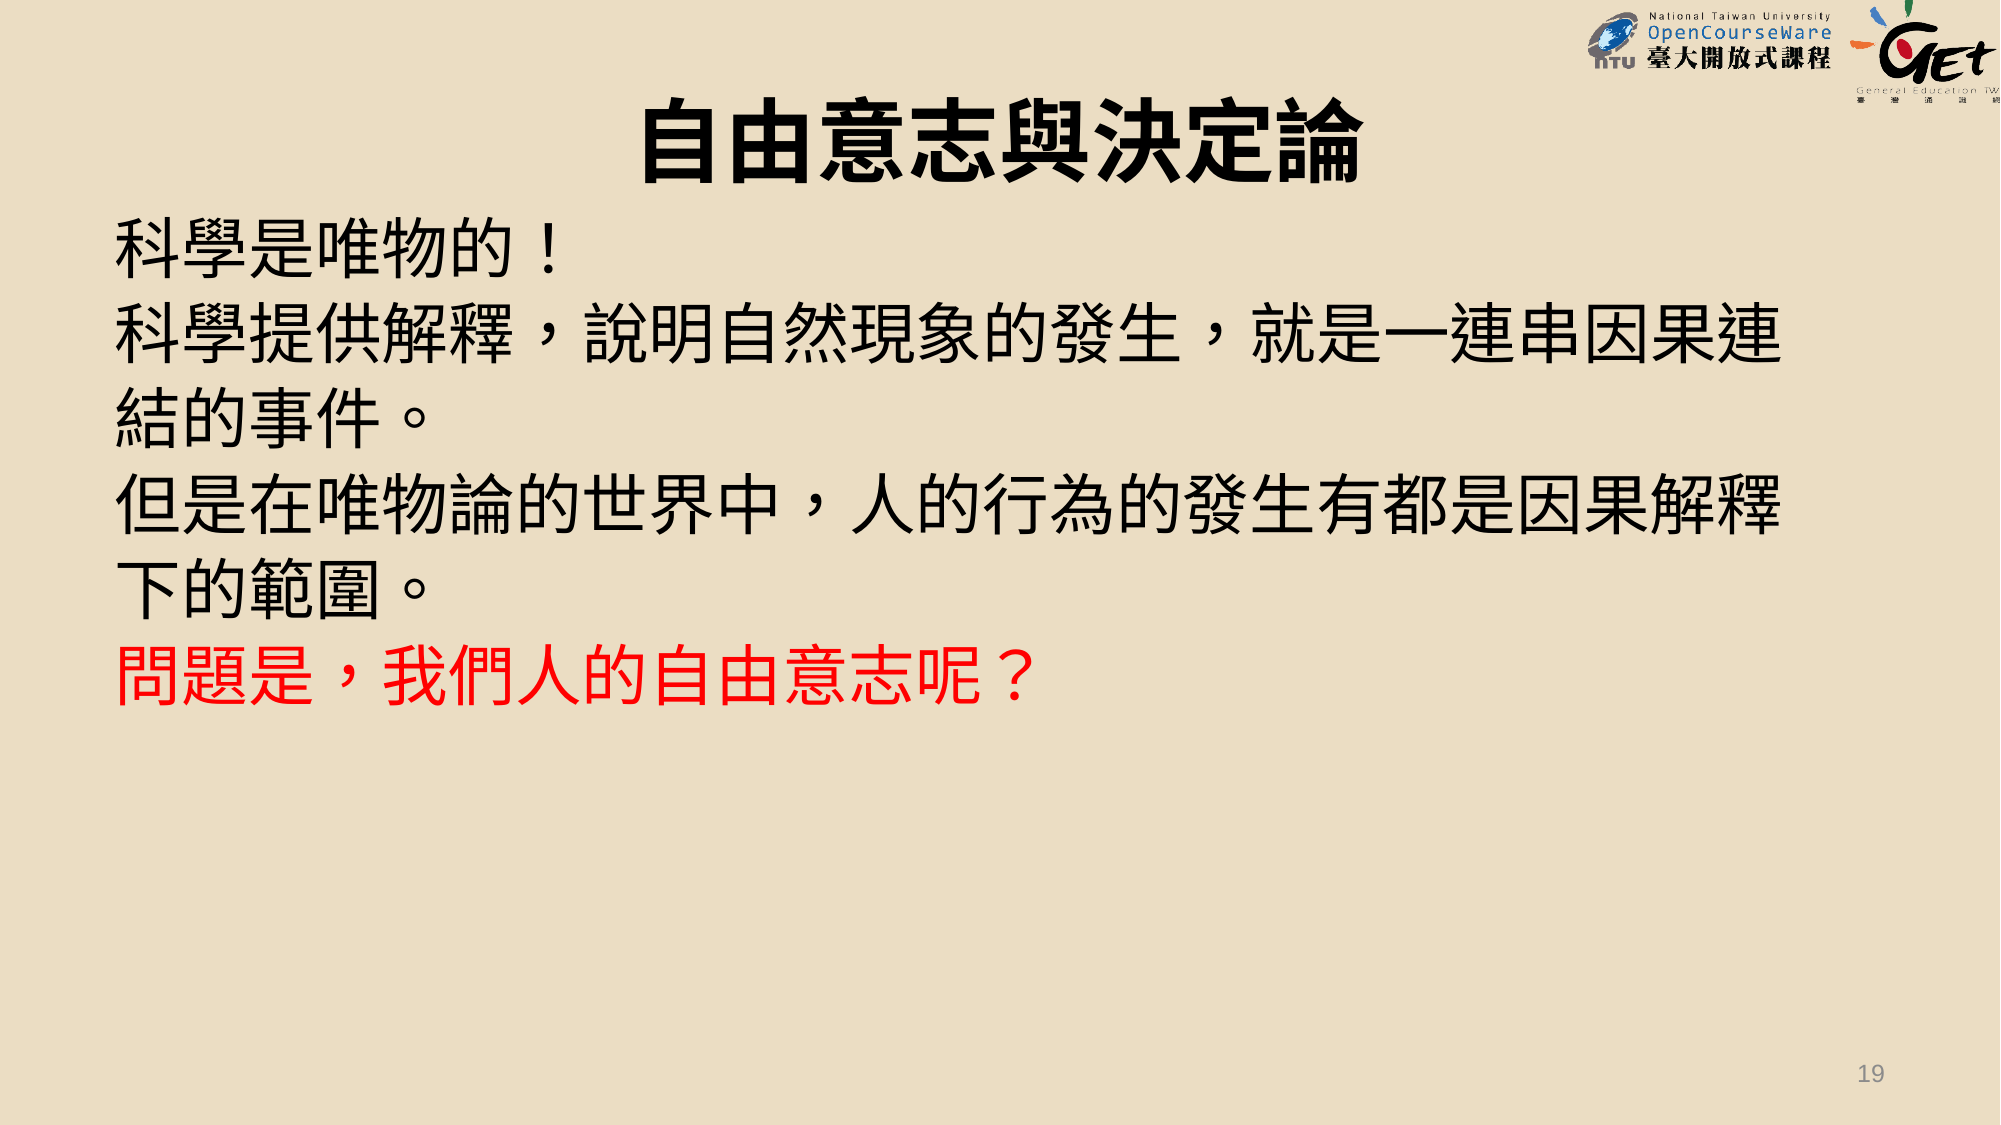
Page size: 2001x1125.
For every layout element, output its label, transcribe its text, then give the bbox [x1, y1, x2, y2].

slide_number 19 [1433, 1042, 1900, 1103]
title 自由意志與決定論 [99, 45, 1900, 208]
picture [1568, 0, 2000, 103]
list 科學是唯物的！ 科學提供解釋，說明自然現象的發生，就是一連串因果連 結的事件。 但是在唯物論的世界中，人的行為的發生有都是因果解釋 下的範圍。 問題是，我們人的自由意志呢？ [99, 208, 1900, 1005]
